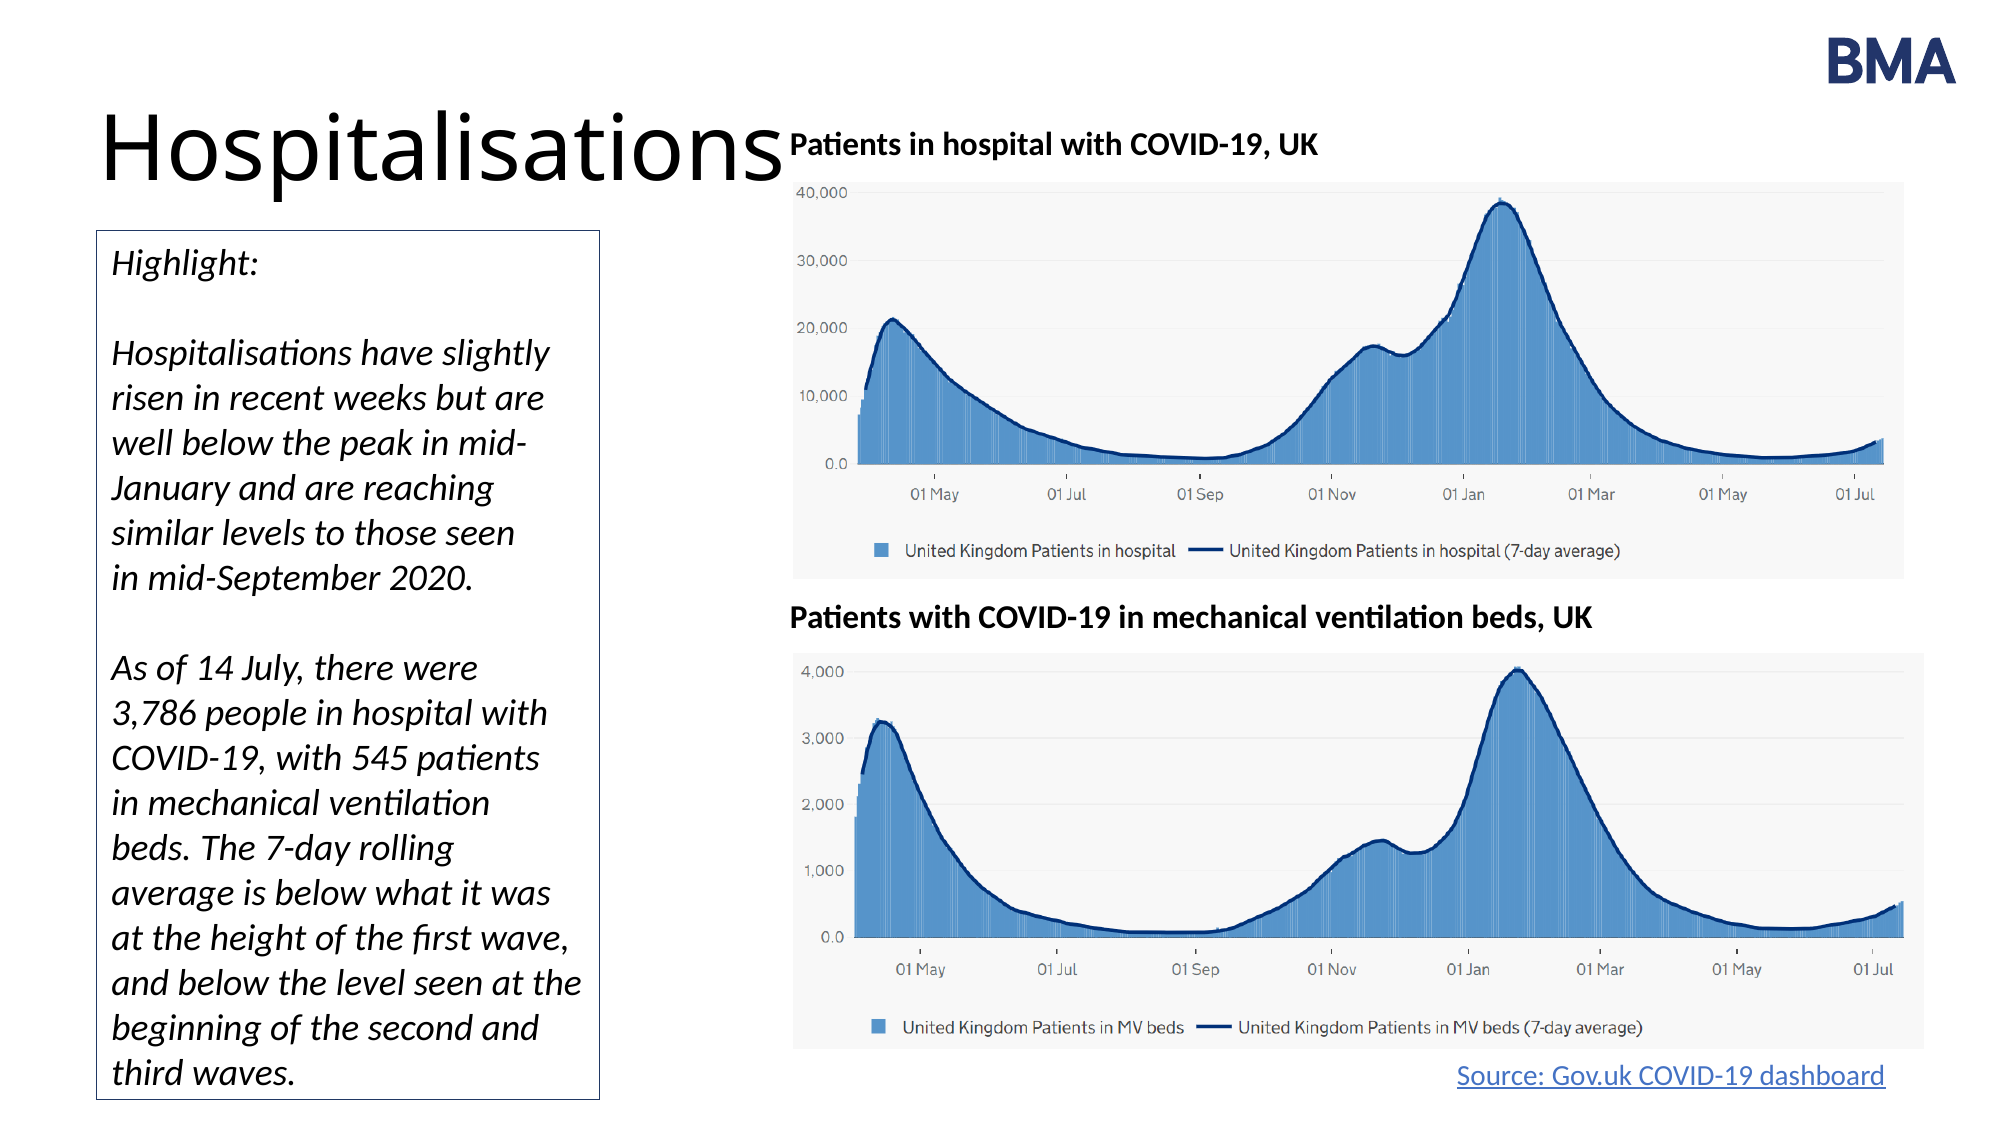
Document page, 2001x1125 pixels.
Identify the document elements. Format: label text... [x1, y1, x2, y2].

picture [793, 182, 1904, 579]
text_box Patients with COVID-19 in mechanical ventilation beds, UK [775, 588, 1628, 643]
picture [793, 653, 1924, 1049]
text_box Source: Gov.uk COVID-19 dashboard [1442, 1049, 1901, 1099]
text_box Patients in hospital with COVID-19, UK [775, 114, 1416, 170]
title Hospitalisations [83, 42, 1809, 260]
text_box Highlight: ​Hospitalisations have slightly risen in recent weeks but are well below the peak in mid-January and are reaching similar levels to those seen in mid-September 2020. ​ ​ As of 14 July, there were 3,786 people in hospital with COVID-19, with 545 patients in mechanical ventilation beds. The 7-day rolling average is below what it was at the height of the first wave, and below the level seen at the beginning of the second and third waves. [96, 230, 600, 1100]
